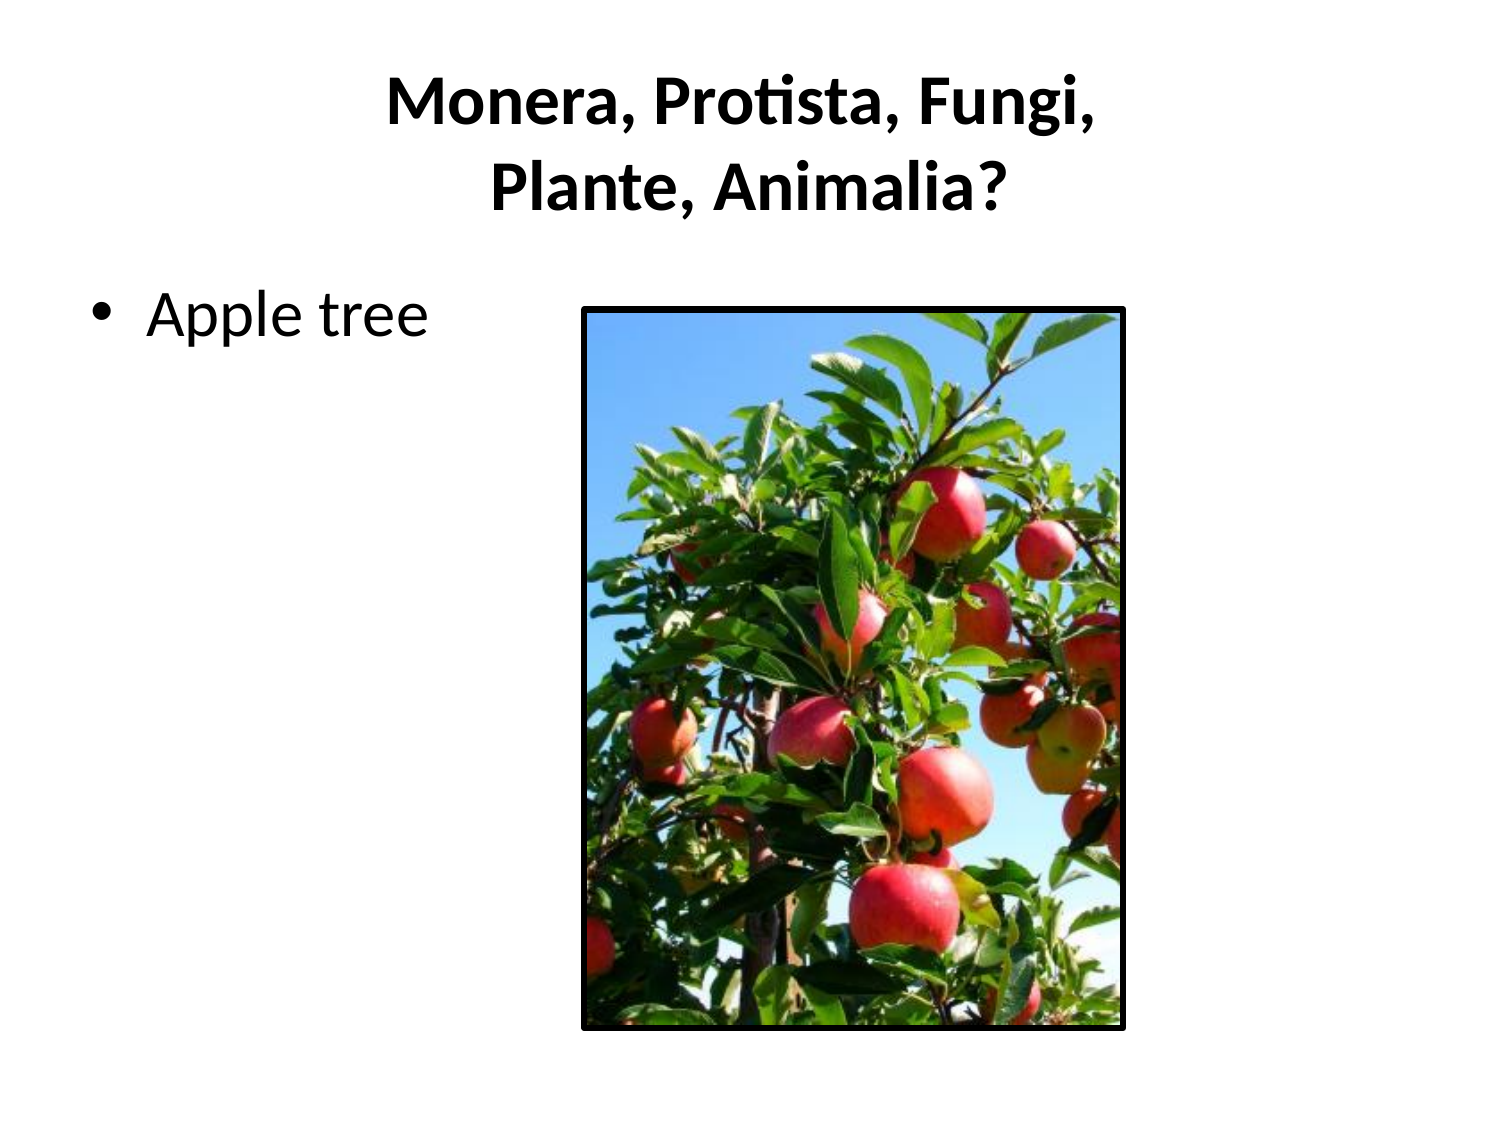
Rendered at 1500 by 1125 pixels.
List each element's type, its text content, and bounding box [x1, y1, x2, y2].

picture [587, 312, 1121, 1026]
list Apple tree [75, 262, 1425, 1005]
title Monera, Protista, Fungi, Plante, Animalia? [75, 45, 1425, 233]
